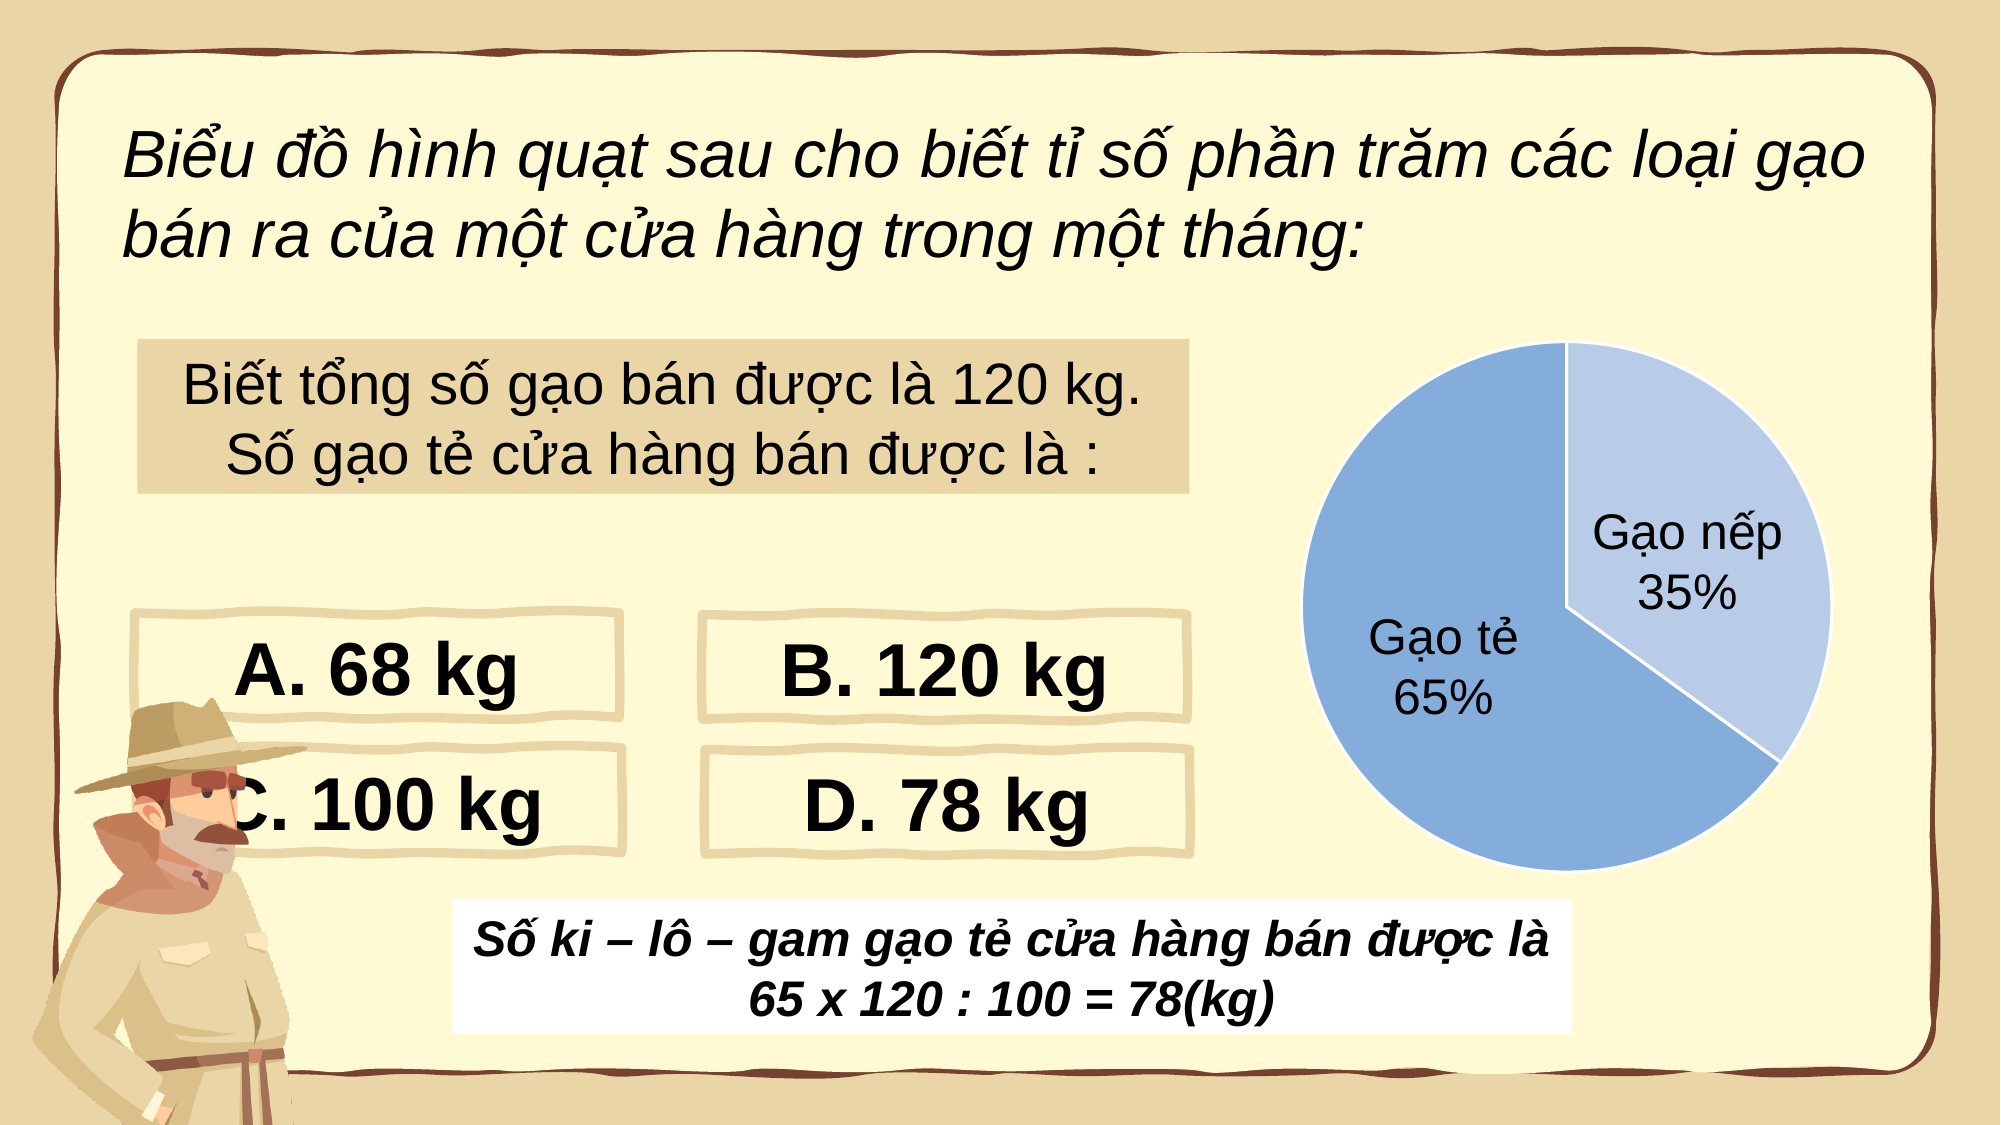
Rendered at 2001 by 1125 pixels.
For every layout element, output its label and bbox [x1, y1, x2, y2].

chart [1152, 330, 1982, 884]
text_box [0, 0, 2000, 1125]
picture [32, 696, 358, 1125]
